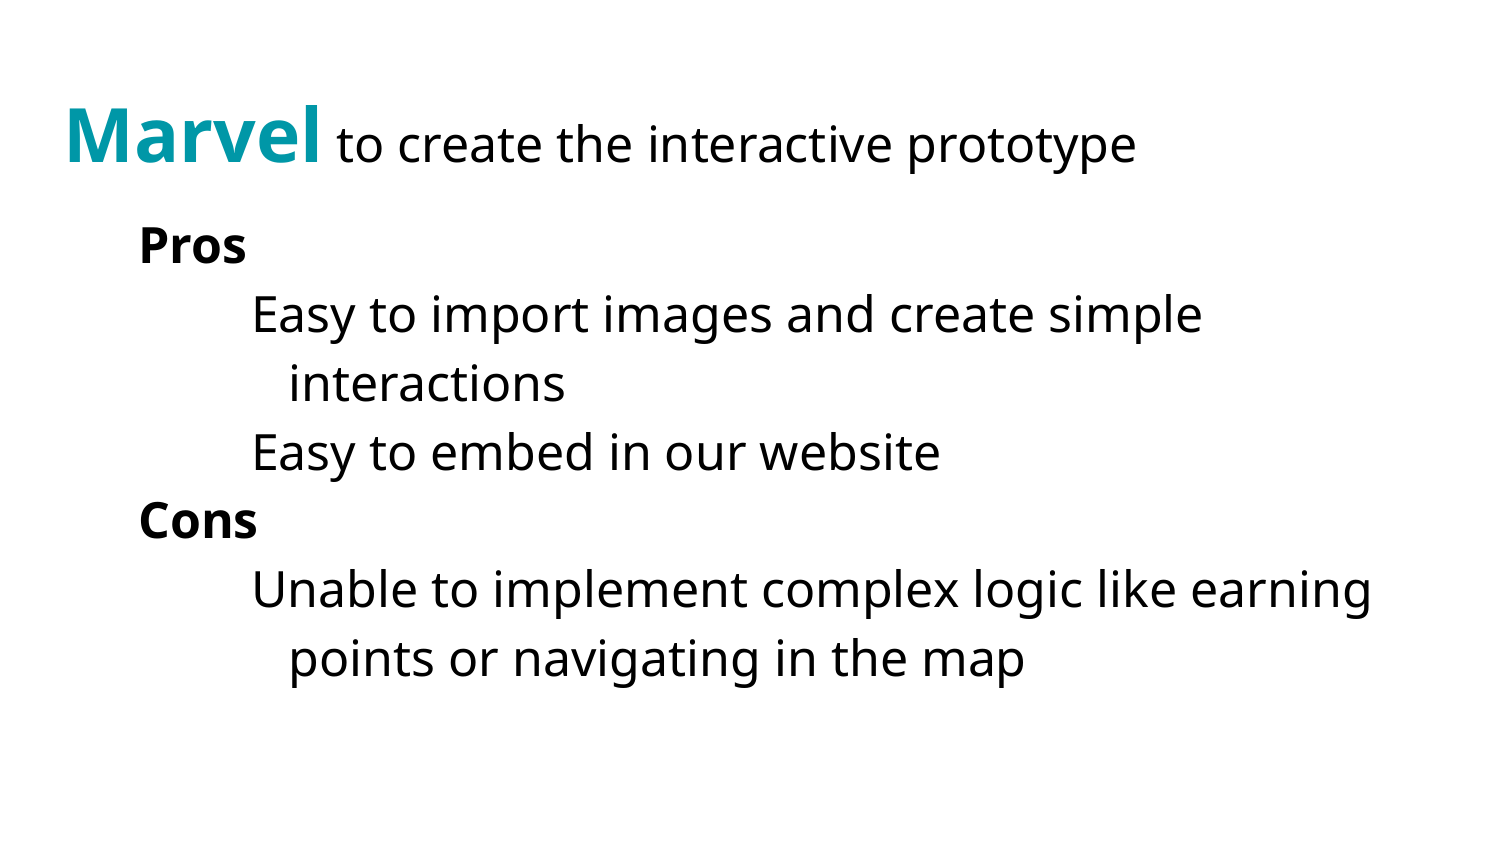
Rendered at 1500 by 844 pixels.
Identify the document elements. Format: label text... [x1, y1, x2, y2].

title Marvel to create the interactive prototype [48, 58, 1452, 174]
list Pros Easy to import images and create simple interactions Easy to embed in our website Cons Unable to implement complex logic like earning points or navigating in the map [48, 189, 1452, 750]
